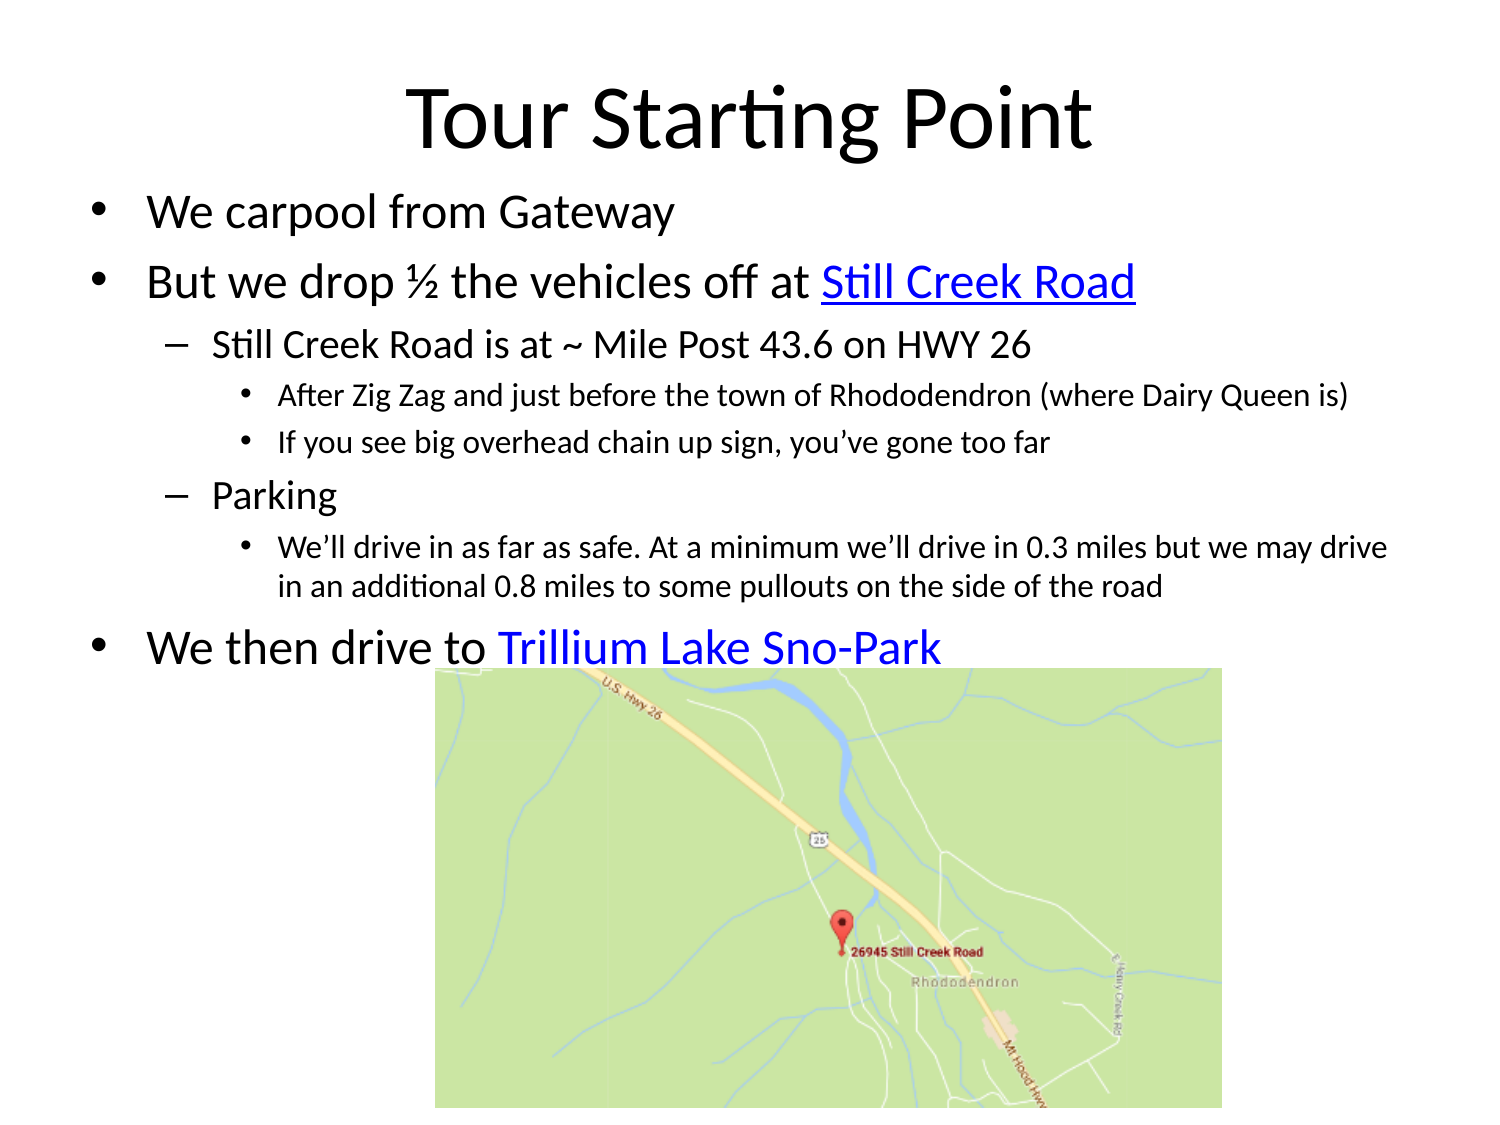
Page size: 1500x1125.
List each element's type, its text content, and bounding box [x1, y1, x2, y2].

list We carpool from Gateway But we drop ½ the vehicles off at Still Creek Road Still Creek Road is at ~ Mile Post 43.6 on HWY 26 After Zig Zag and just before the town of Rhododendron (where Dairy Queen is) If you see big overhead chain up sign, you’ve gone too far Parking We’ll drive in as far as safe. At a minimum we’ll drive in 0.3 miles but we may drive in an additional 0.8 miles to some pullouts on the side of the road We then drive to Trillium Lake Sno-Park [75, 170, 1425, 914]
picture [435, 668, 1222, 1108]
title Tour Starting Point [75, 17, 1425, 170]
